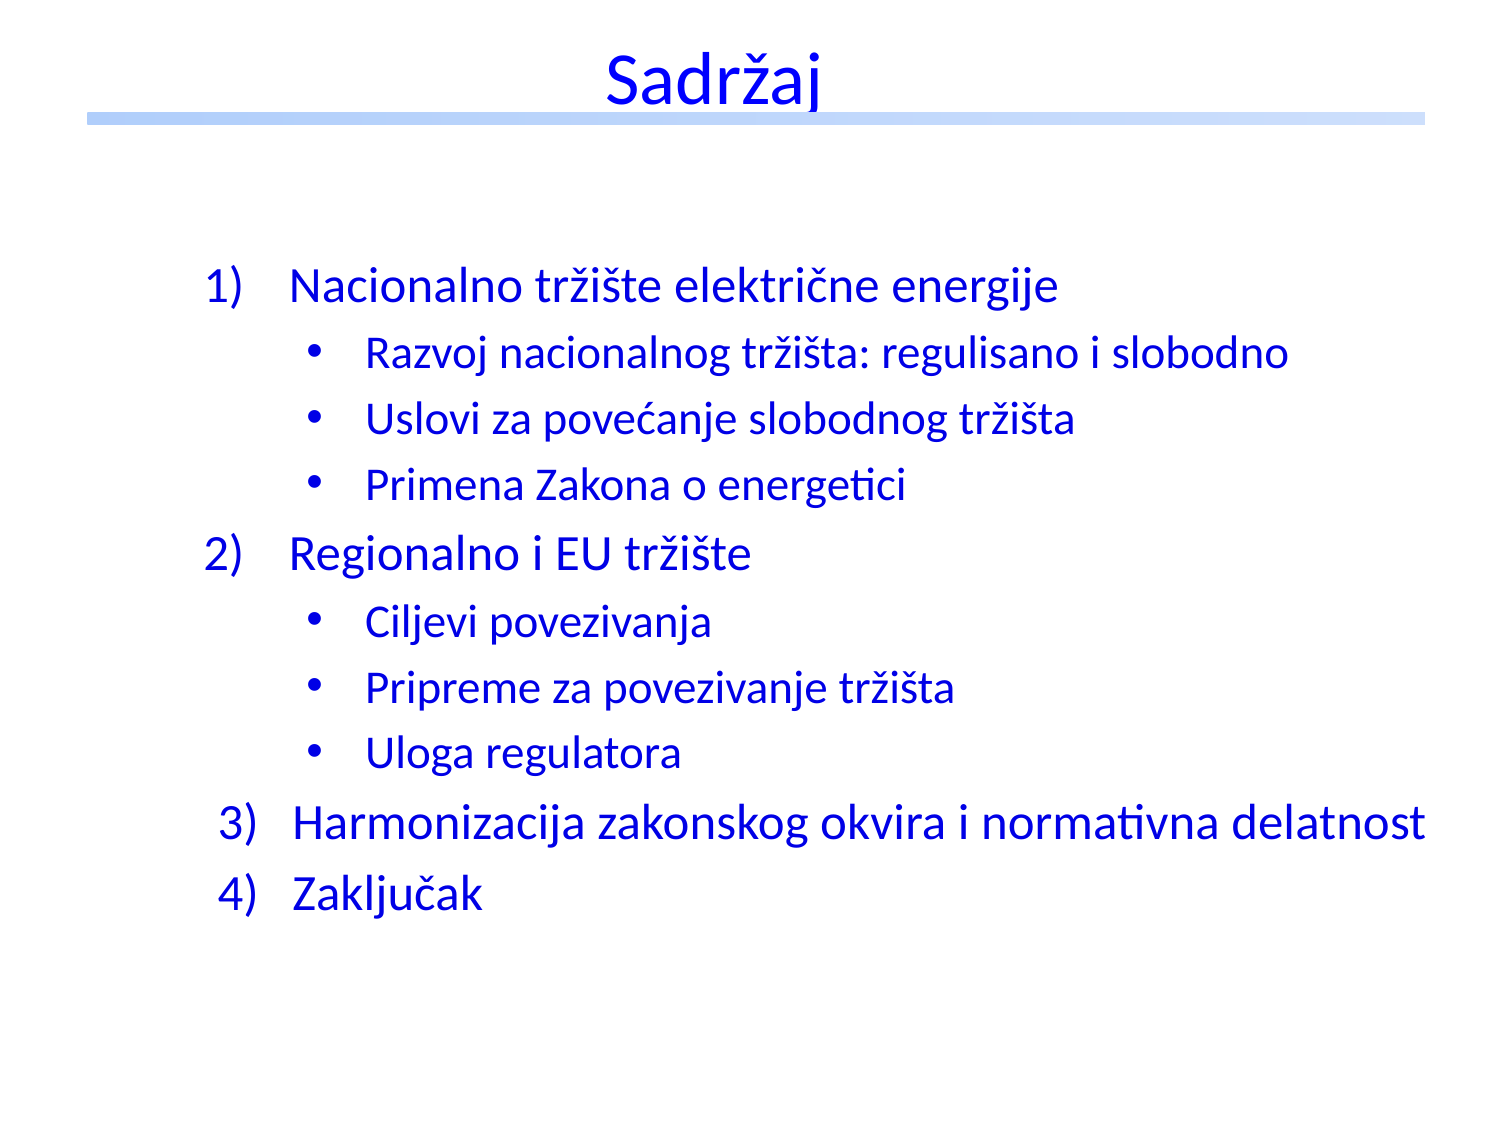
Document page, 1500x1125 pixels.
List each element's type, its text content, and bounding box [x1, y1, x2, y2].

text_box [87, 112, 1425, 125]
title Sadržaj [77, 24, 1353, 125]
subtitle Nacionalno tržište električne energije Razvoj nacionalnog tržišta: regulisano i slobodno Uslovi za povećanje slobodnog tržišta Primena Zakona o energetici Regionalno i EU tržište Ciljevi povezivanja Pripreme za povezivanje tržišta Uloga regulatora Harmonizacija zakonskog okvira i normativna delatnost Zaključak [112, 172, 1465, 978]
